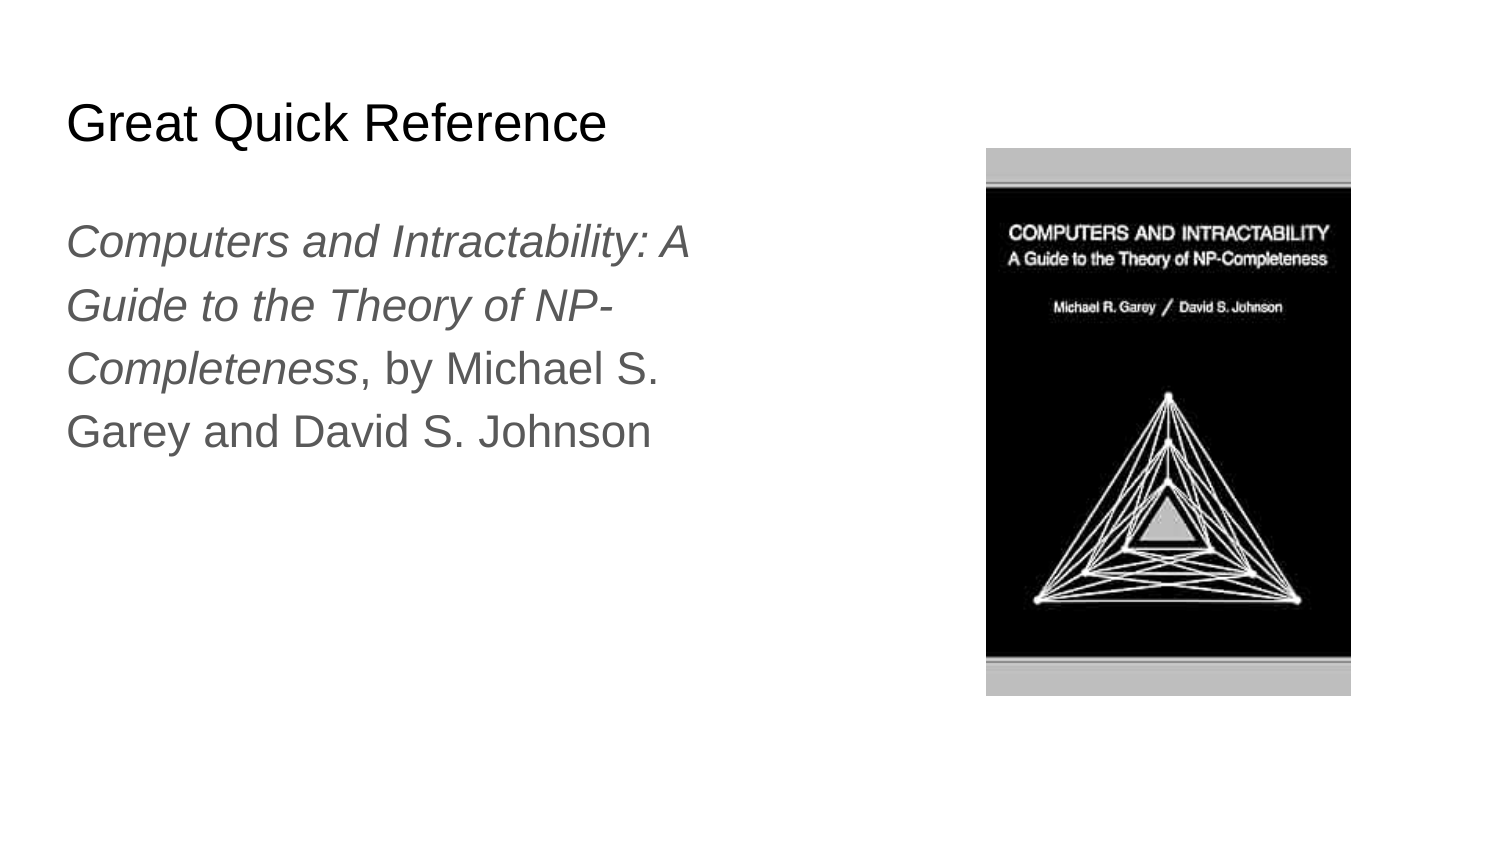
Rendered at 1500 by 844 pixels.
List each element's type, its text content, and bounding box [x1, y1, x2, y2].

list Computers and Intractability: A Guide to the Theory of NP-Completeness, by Michael S. Garey and David S. Johnson [51, 189, 773, 750]
title Great Quick Reference [51, 72, 1449, 167]
picture [986, 148, 1351, 696]
